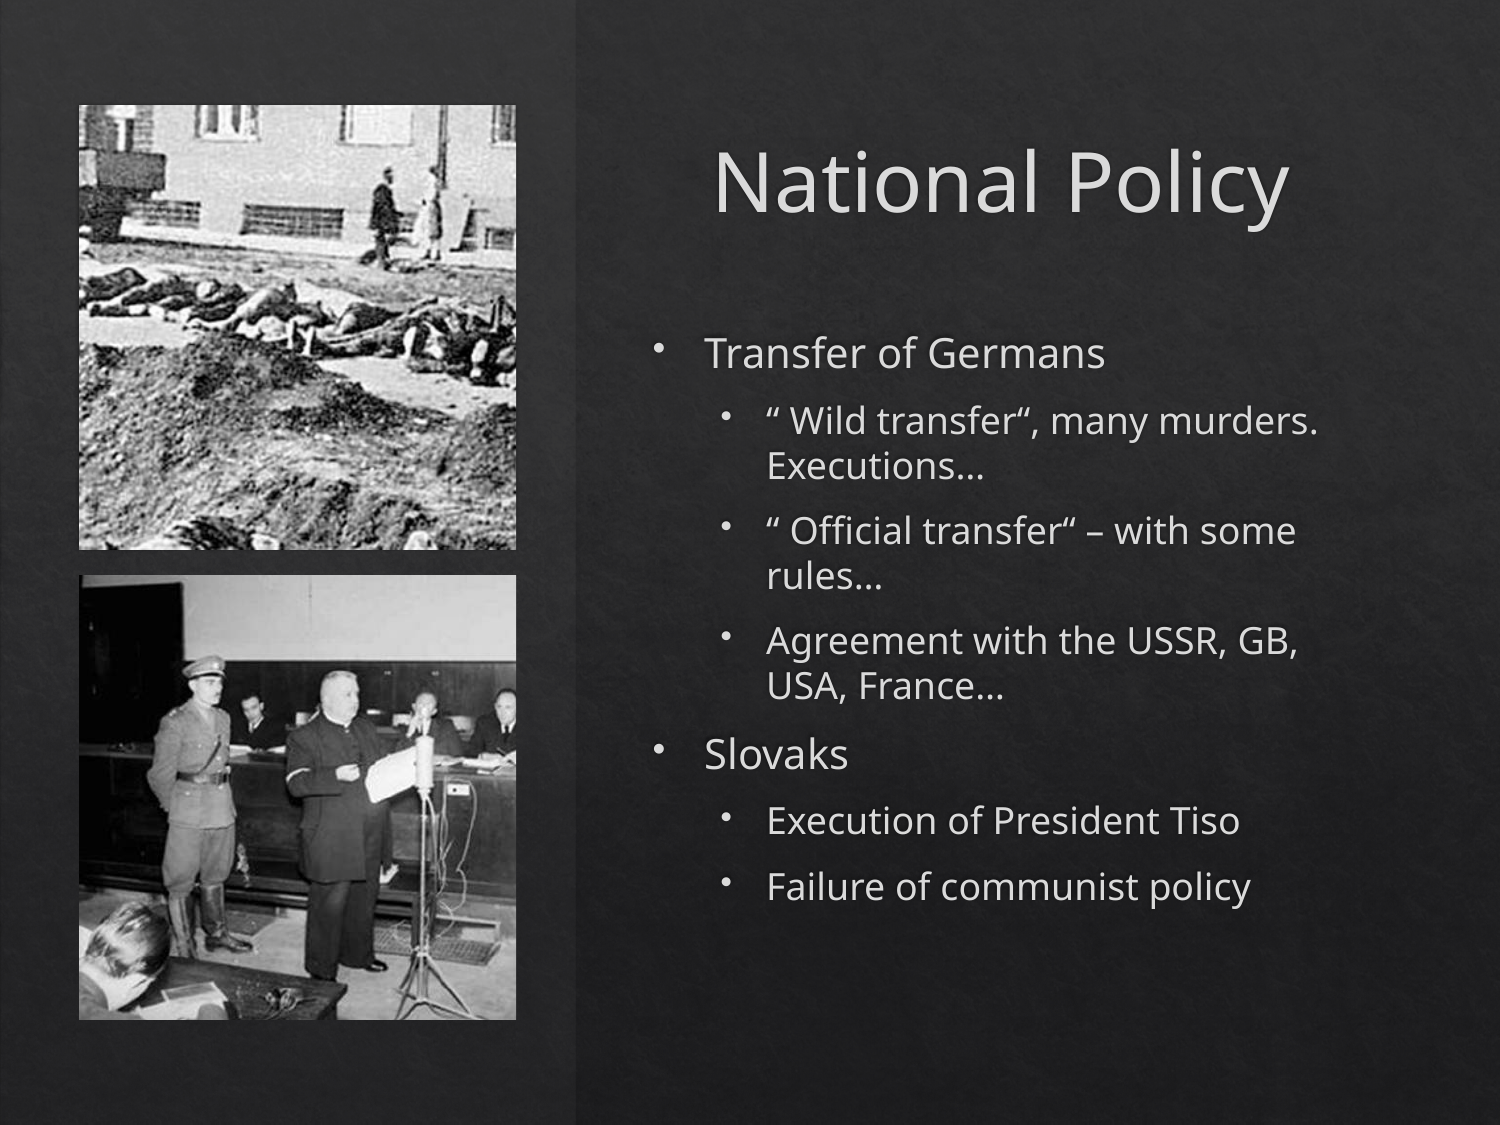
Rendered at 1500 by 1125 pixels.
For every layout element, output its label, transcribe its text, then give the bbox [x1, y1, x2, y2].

picture [0, 0, 576, 1125]
list Transfer of Germans “ Wild transfer“, many murders. Executions… “ Official transfer“ – with some rules… Agreement with the USSR, GB, USA, France… Slovaks Execution of President Tiso Failure of communist policy [633, 299, 1369, 935]
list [78, 105, 517, 550]
title National Policy [633, 99, 1369, 260]
